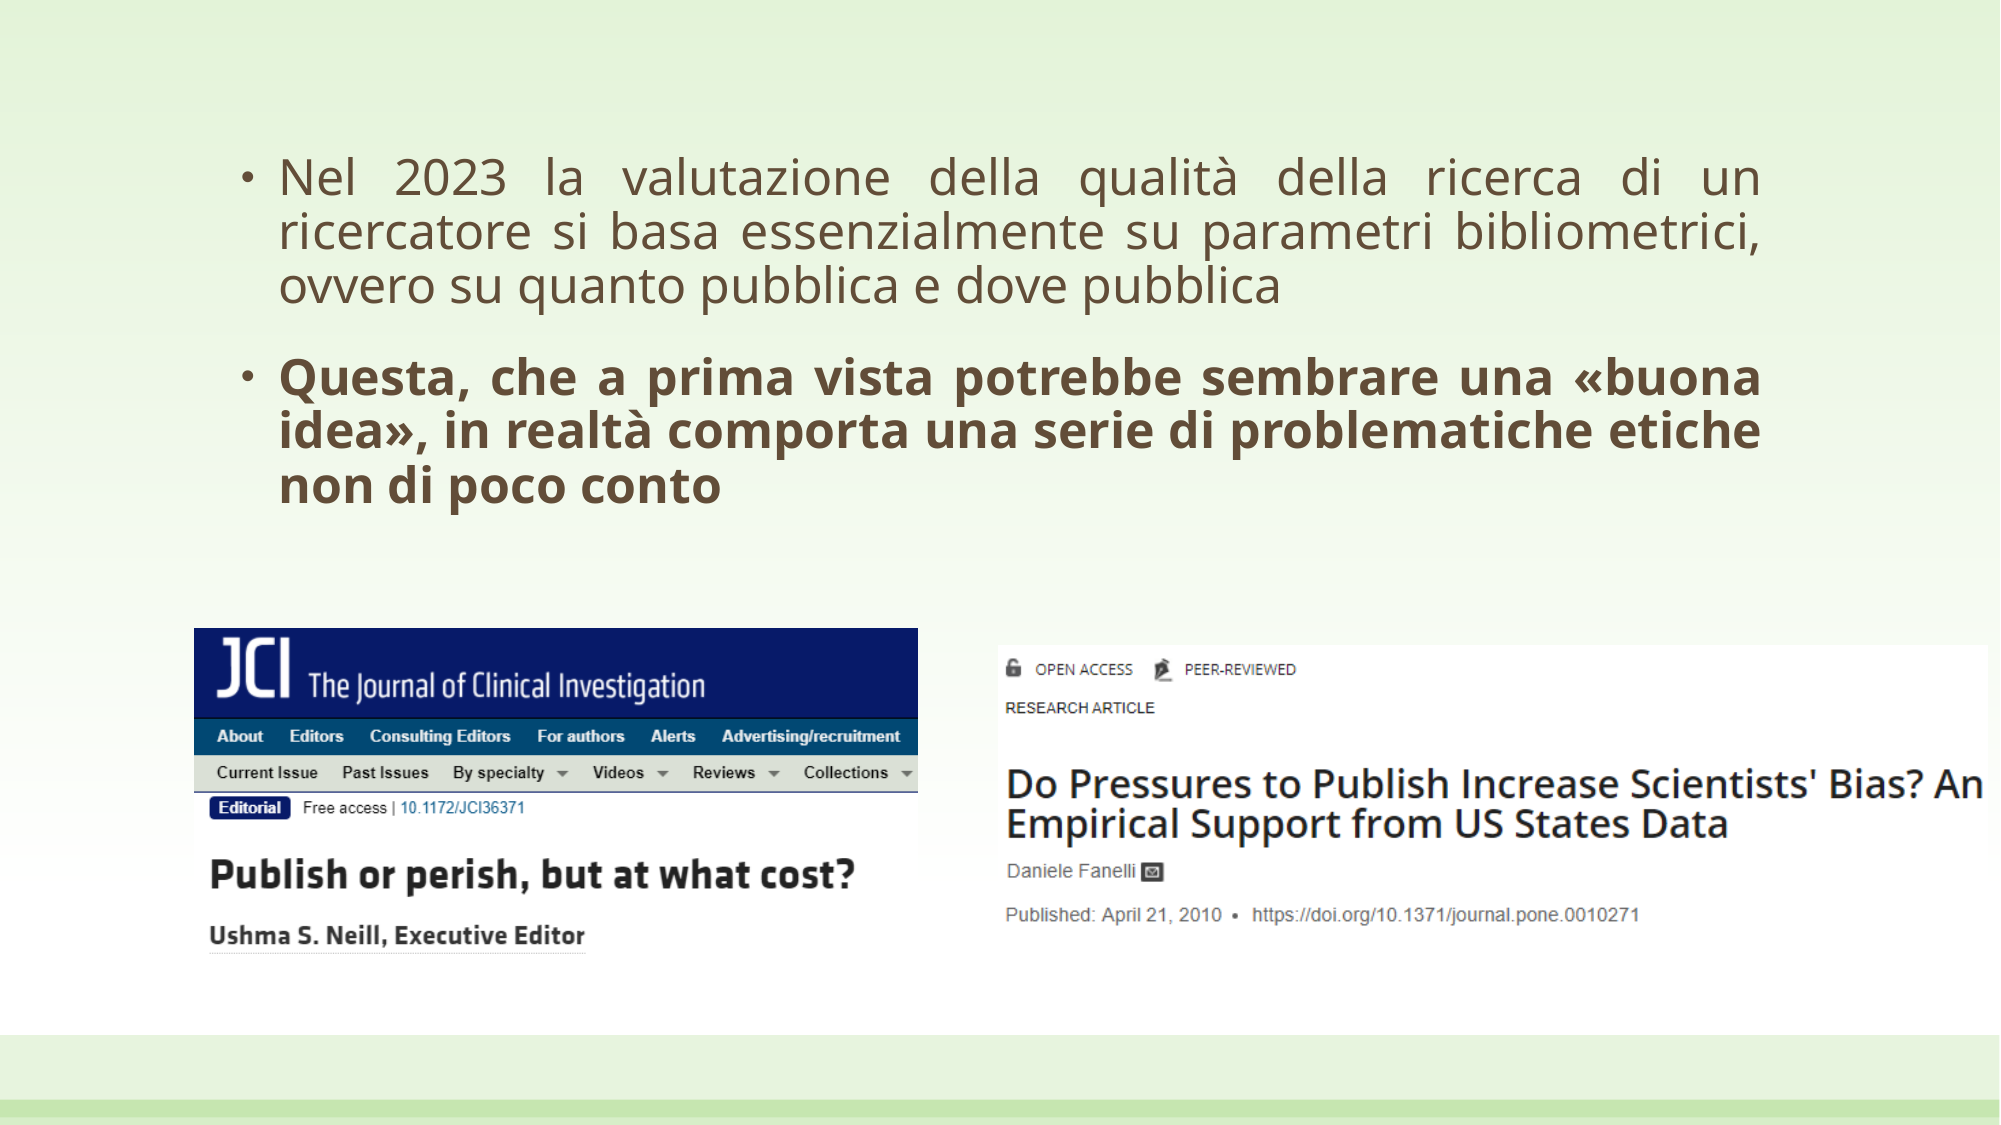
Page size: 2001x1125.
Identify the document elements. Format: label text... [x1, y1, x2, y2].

list Nel 2023 la valutazione della qualità della ricerca di un ricercatore si basa essenzialmente su parametri bibliometrici, ovvero su quanto pubblica e dove pubblica Questa, che a prima vista potrebbe sembrare una «buona idea», in realtà comporta una serie di problematiche etiche non di poco conto [218, 144, 1779, 858]
picture [193, 628, 918, 954]
picture [998, 645, 1988, 938]
